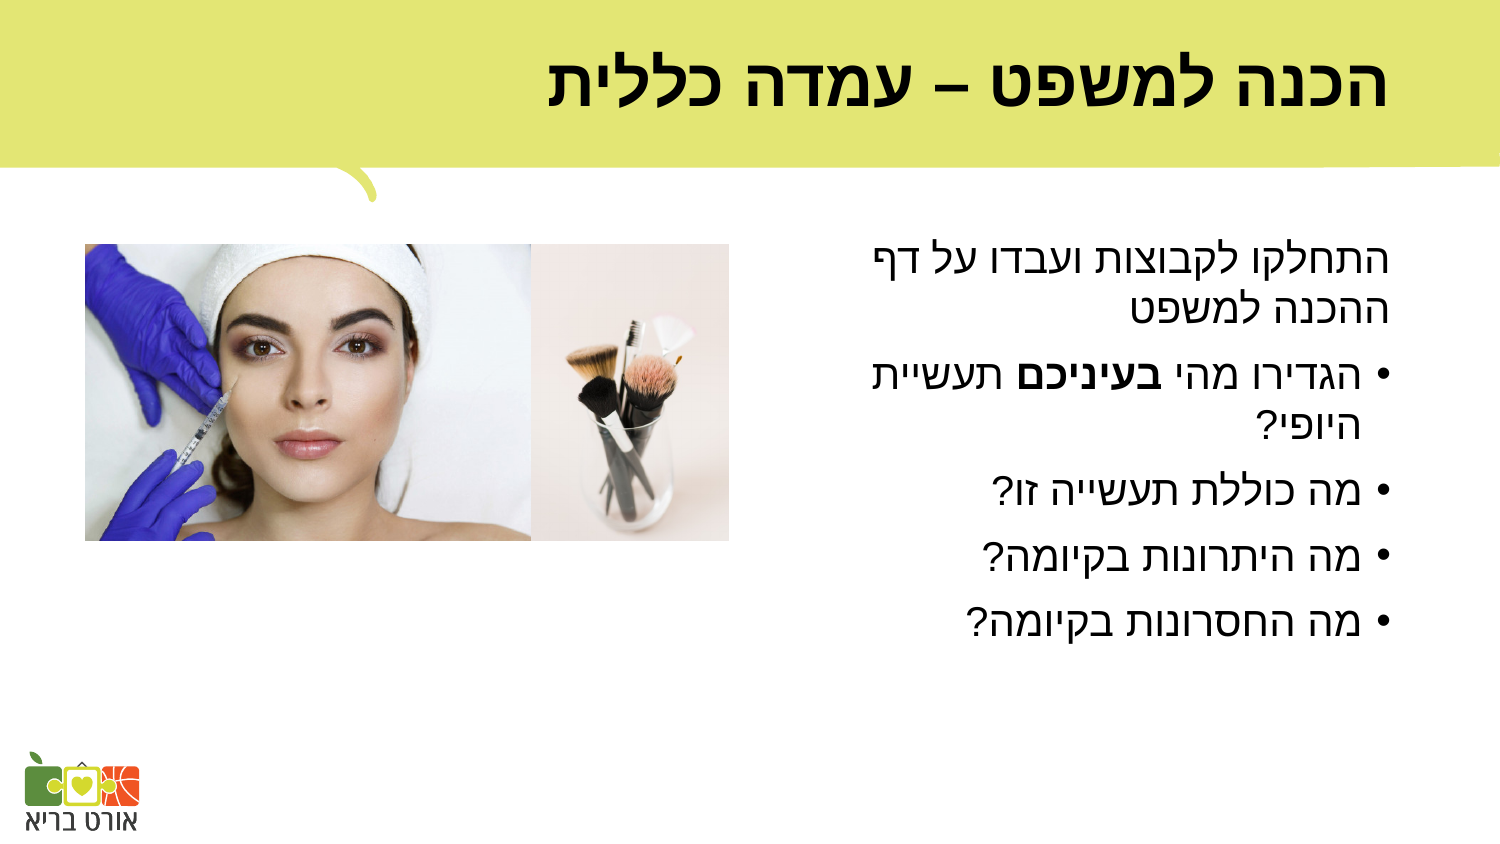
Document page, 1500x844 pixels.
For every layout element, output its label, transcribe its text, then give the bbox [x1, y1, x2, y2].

picture [85, 244, 729, 541]
title הכנה למשפט – עמדה כללית [112, 2, 1406, 167]
list התחלקו לקבוצות ועבדו על דף ההכנה למשפט הגדירו מהי בעיניכם תעשיית היופי? מה כוללת תעשייה זו? מה היתרונות בקיומה? מה החסרונות בקיומה? [759, 224, 1406, 760]
